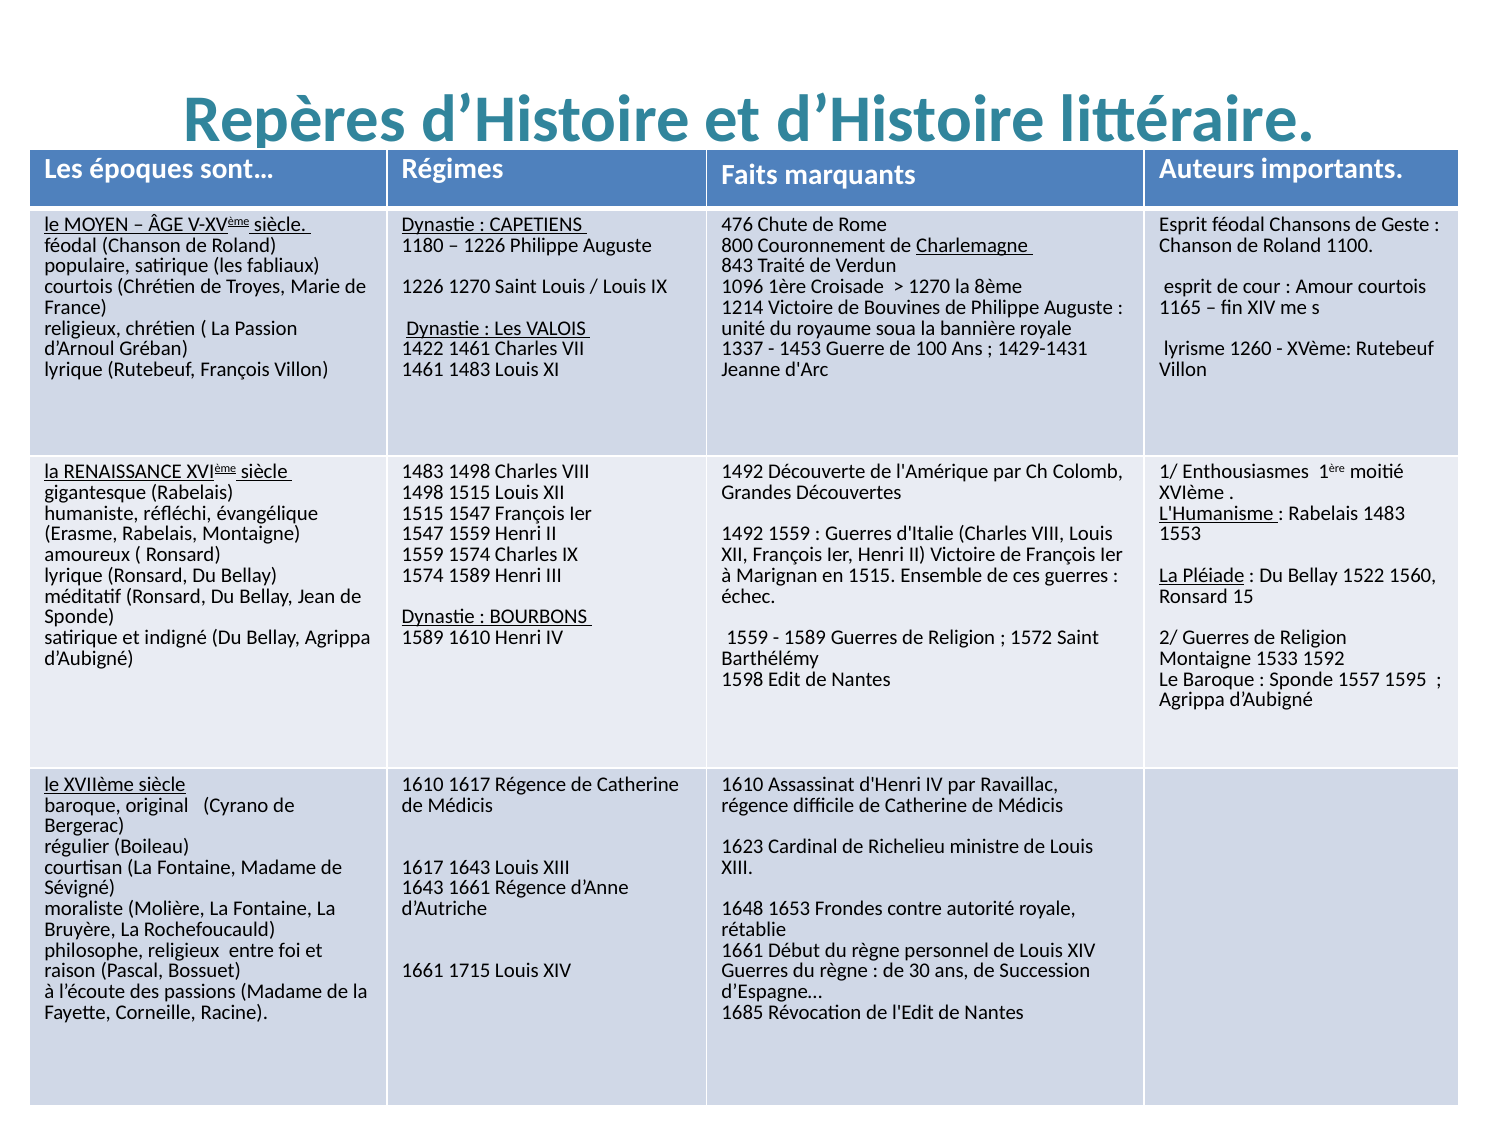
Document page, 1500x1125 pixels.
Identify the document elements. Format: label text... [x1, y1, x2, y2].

table_header Faits marquants [707, 150, 1143, 206]
table_cell 1483 1498 Charles VIII 1498 1515 Louis XII 1515 1547 François Ier 1547 1559 Henri II 1559 1574 Charles IX 1574 1589 Henri III Dynastie : BOURBONS 1589 1610 Henri IV [388, 457, 706, 767]
table_cell le MOYEN – ÂGE V-XVème siècle. féodal (Chanson de Roland) populaire, satirique (les fabliaux) courtois (Chrétien de Troyes, Marie de France) religieux, chrétien ( La Passion d’Arnoul Gréban) lyrique (Rutebeuf, François Villon) [30, 211, 386, 455]
table_header Les époques sont… [30, 150, 386, 206]
table_header Auteurs importants. [1145, 150, 1458, 206]
title Repères d’Histoire et d’Histoire littéraire. [75, 45, 1425, 148]
table_cell Esprit féodal Chansons de Geste : Chanson de Roland 1100. esprit de cour : Amour courtois 1165 – fin XIV me s lyrisme 1260 - XVème: Rutebeuf Villon [1145, 211, 1458, 455]
table_cell 1610 Assassinat d'Henri IV par Ravaillac, régence difficile de Catherine de Médicis 1623 Cardinal de Richelieu ministre de Louis XIII. 1648 1653 Frondes contre autorité royale, rétablie 1661 Début du règne personnel de Louis XIV Guerres du règne : de 30 ans, de Succession d’Espagne… 1685 Révocation de l'Edit de Nantes [707, 769, 1143, 1105]
table_cell [1145, 769, 1458, 1105]
table_cell 1610 1617 Régence de Catherine de Médicis 1617 1643 Louis XIII 1643 1661 Régence d’Anne d’Autriche 1661 1715 Louis XIV [388, 769, 706, 1105]
table_cell 1492 Découverte de l'Amérique par Ch Colomb, Grandes Découvertes 1492 1559 : Guerres d'Italie (Charles VIII, Louis XII, François Ier, Henri II) Victoire de François Ier à Marignan en 1515. Ensemble de ces guerres : échec. 1559 - 1589 Guerres de Religion ; 1572 Saint Barthélémy 1598 Edit de Nantes [707, 457, 1143, 767]
table_cell le XVIIème siècle baroque, original (Cyrano de Bergerac) régulier (Boileau) courtisan (La Fontaine, Madame de Sévigné) moraliste (Molière, La Fontaine, La Bruyère, La Rochefoucauld) philosophe, religieux entre foi et raison (Pascal, Bossuet) à l’écoute des passions (Madame de la Fayette, Corneille, Racine). [30, 769, 386, 1105]
table_cell Dynastie : CAPETIENS 1180 – 1226 Philippe Auguste 1226 1270 Saint Louis / Louis IX Dynastie : Les VALOIS 1422 1461 Charles VII 1461 1483 Louis XI [388, 211, 706, 455]
table_cell 476 Chute de Rome 800 Couronnement de Charlemagne 843 Traité de Verdun 1096 1ère Croisade > 1270 la 8ème 1214 Victoire de Bouvines de Philippe Auguste : unité du royaume soua la bannière royale 1337 - 1453 Guerre de 100 Ans ; 1429-1431 Jeanne d'Arc [707, 211, 1143, 455]
table_cell 1/ Enthousiasmes 1ère moitié XVIème . L'Humanisme : Rabelais 1483 1553 La Pléiade : Du Bellay 1522 1560, Ronsard 15 2/ Guerres de Religion Montaigne 1533 1592 Le Baroque : Sponde 1557 1595 ; Agrippa d’Aubigné [1145, 457, 1458, 767]
table_header Régimes [388, 150, 706, 206]
table_cell la RENAISSANCE XVIème siècle gigantesque (Rabelais) humaniste, réfléchi, évangélique (Erasme, Rabelais, Montaigne) amoureux ( Ronsard) lyrique (Ronsard, Du Bellay) méditatif (Ronsard, Du Bellay, Jean de Sponde) satirique et indigné (Du Bellay, Agrippa d’Aubigné) [30, 457, 386, 767]
